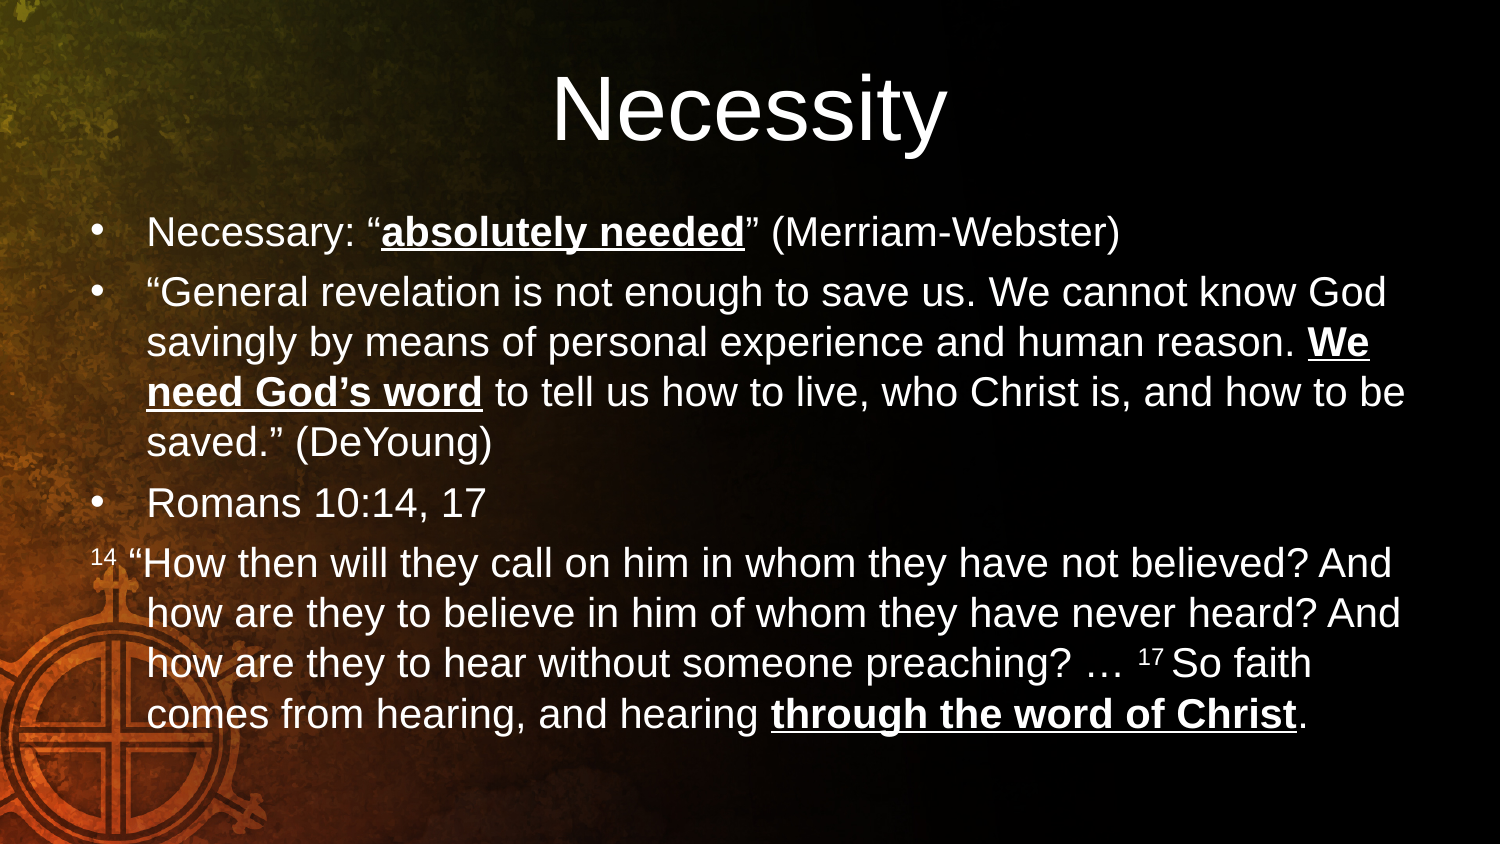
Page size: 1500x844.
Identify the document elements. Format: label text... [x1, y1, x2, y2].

title Necessity [75, 33, 1425, 175]
picture [0, 0, 1500, 844]
text_box Necessary: “absolutely needed” (Merriam-Webster) “General revelation is not enough to save us. We cannot know God savingly by means of personal experience and human reason. We need God’s word to tell us how to live, who Christ is, and how to be saved.” (DeYoung) Romans 10:14, 17 14 “How then will they call on him in whom they have not believed? And how are they to believe in him of whom they have never heard? And how are they to hear without someone preaching? … 17 So faith comes from hearing, and hearing through the word of Christ. [74, 196, 1425, 754]
